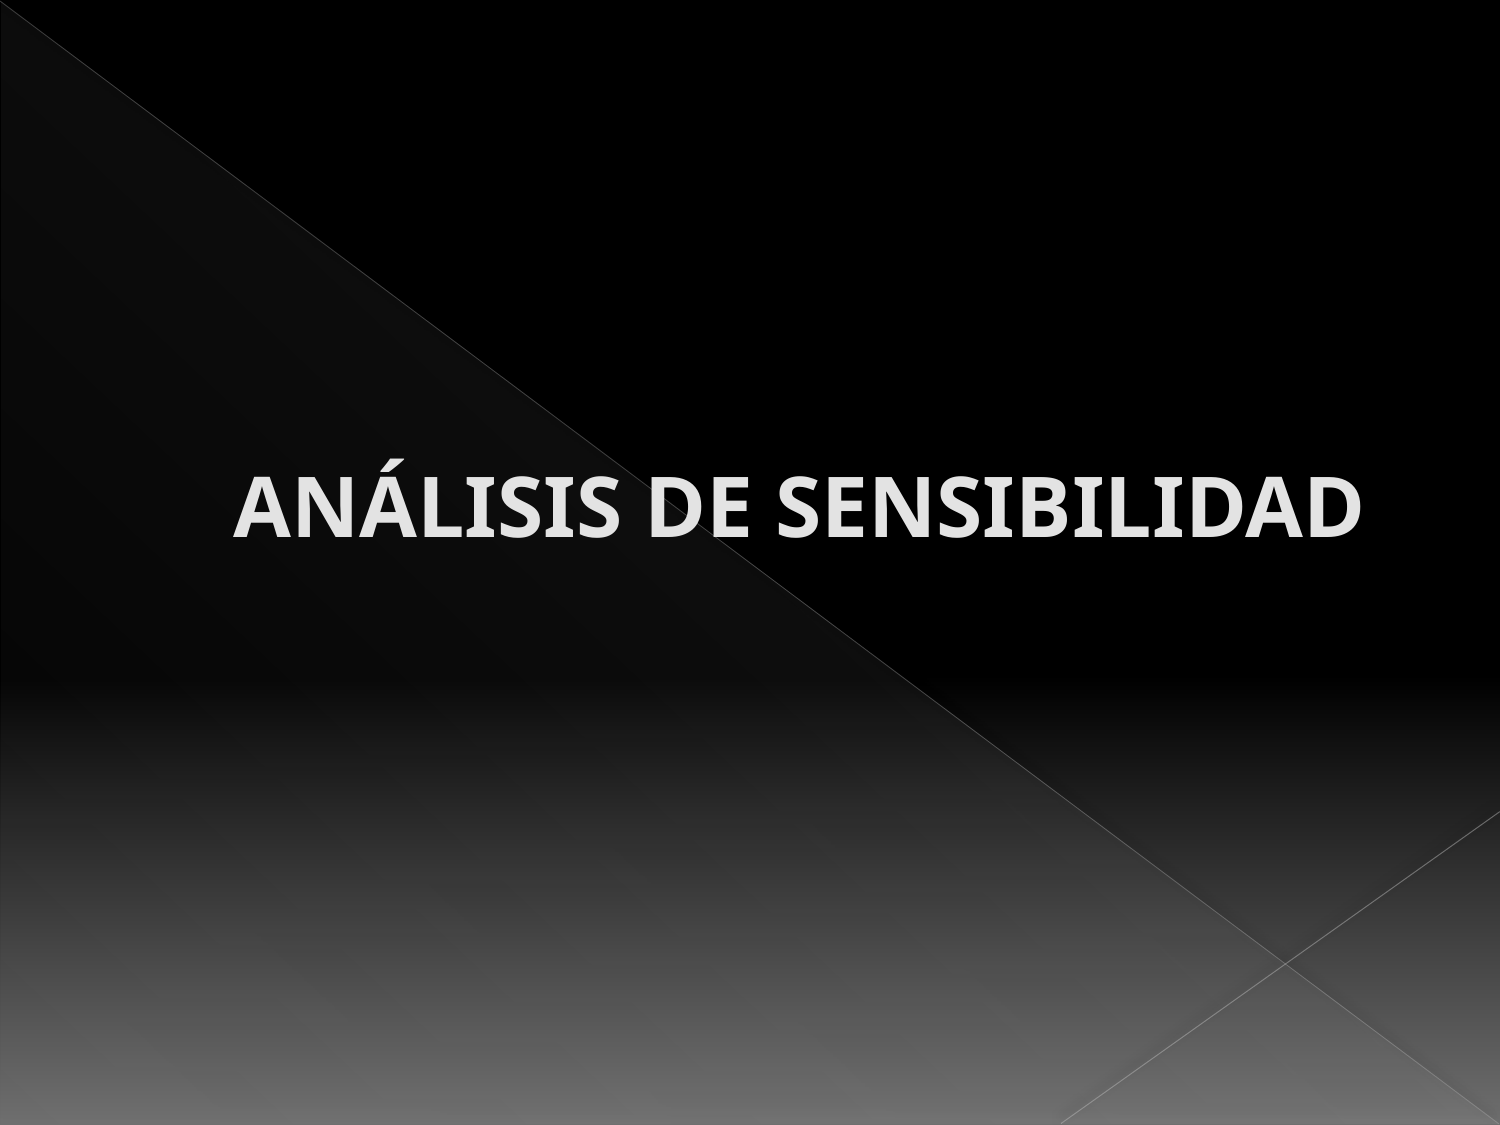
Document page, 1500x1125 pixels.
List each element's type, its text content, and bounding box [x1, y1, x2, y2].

text_box ANÁLISIS DE SENSIBILIDAD [91, 410, 1442, 598]
